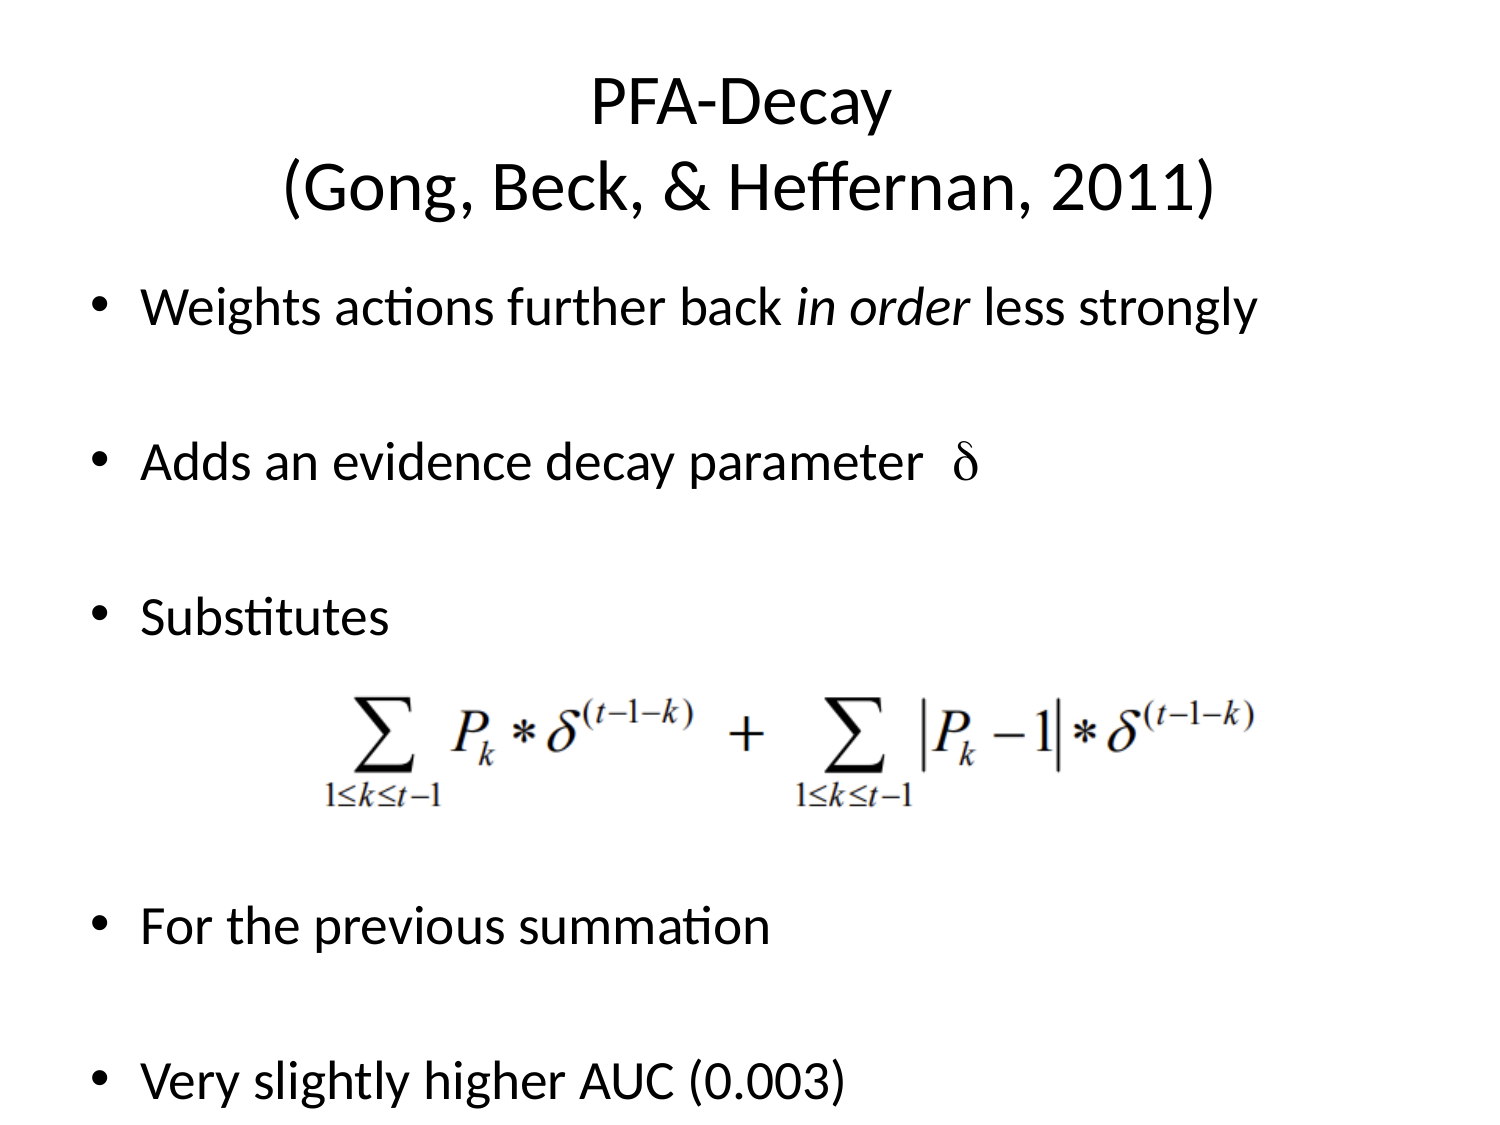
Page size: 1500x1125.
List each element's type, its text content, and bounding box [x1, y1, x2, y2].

title PFA-Decay (Gong, Beck, & Heffernan, 2011) [75, 45, 1425, 233]
list Weights actions further back in order less strongly Adds an evidence decay parameter d Substitutes For the previous summation Very slightly higher AUC (0.003) [75, 262, 1488, 1125]
picture [312, 674, 1280, 830]
